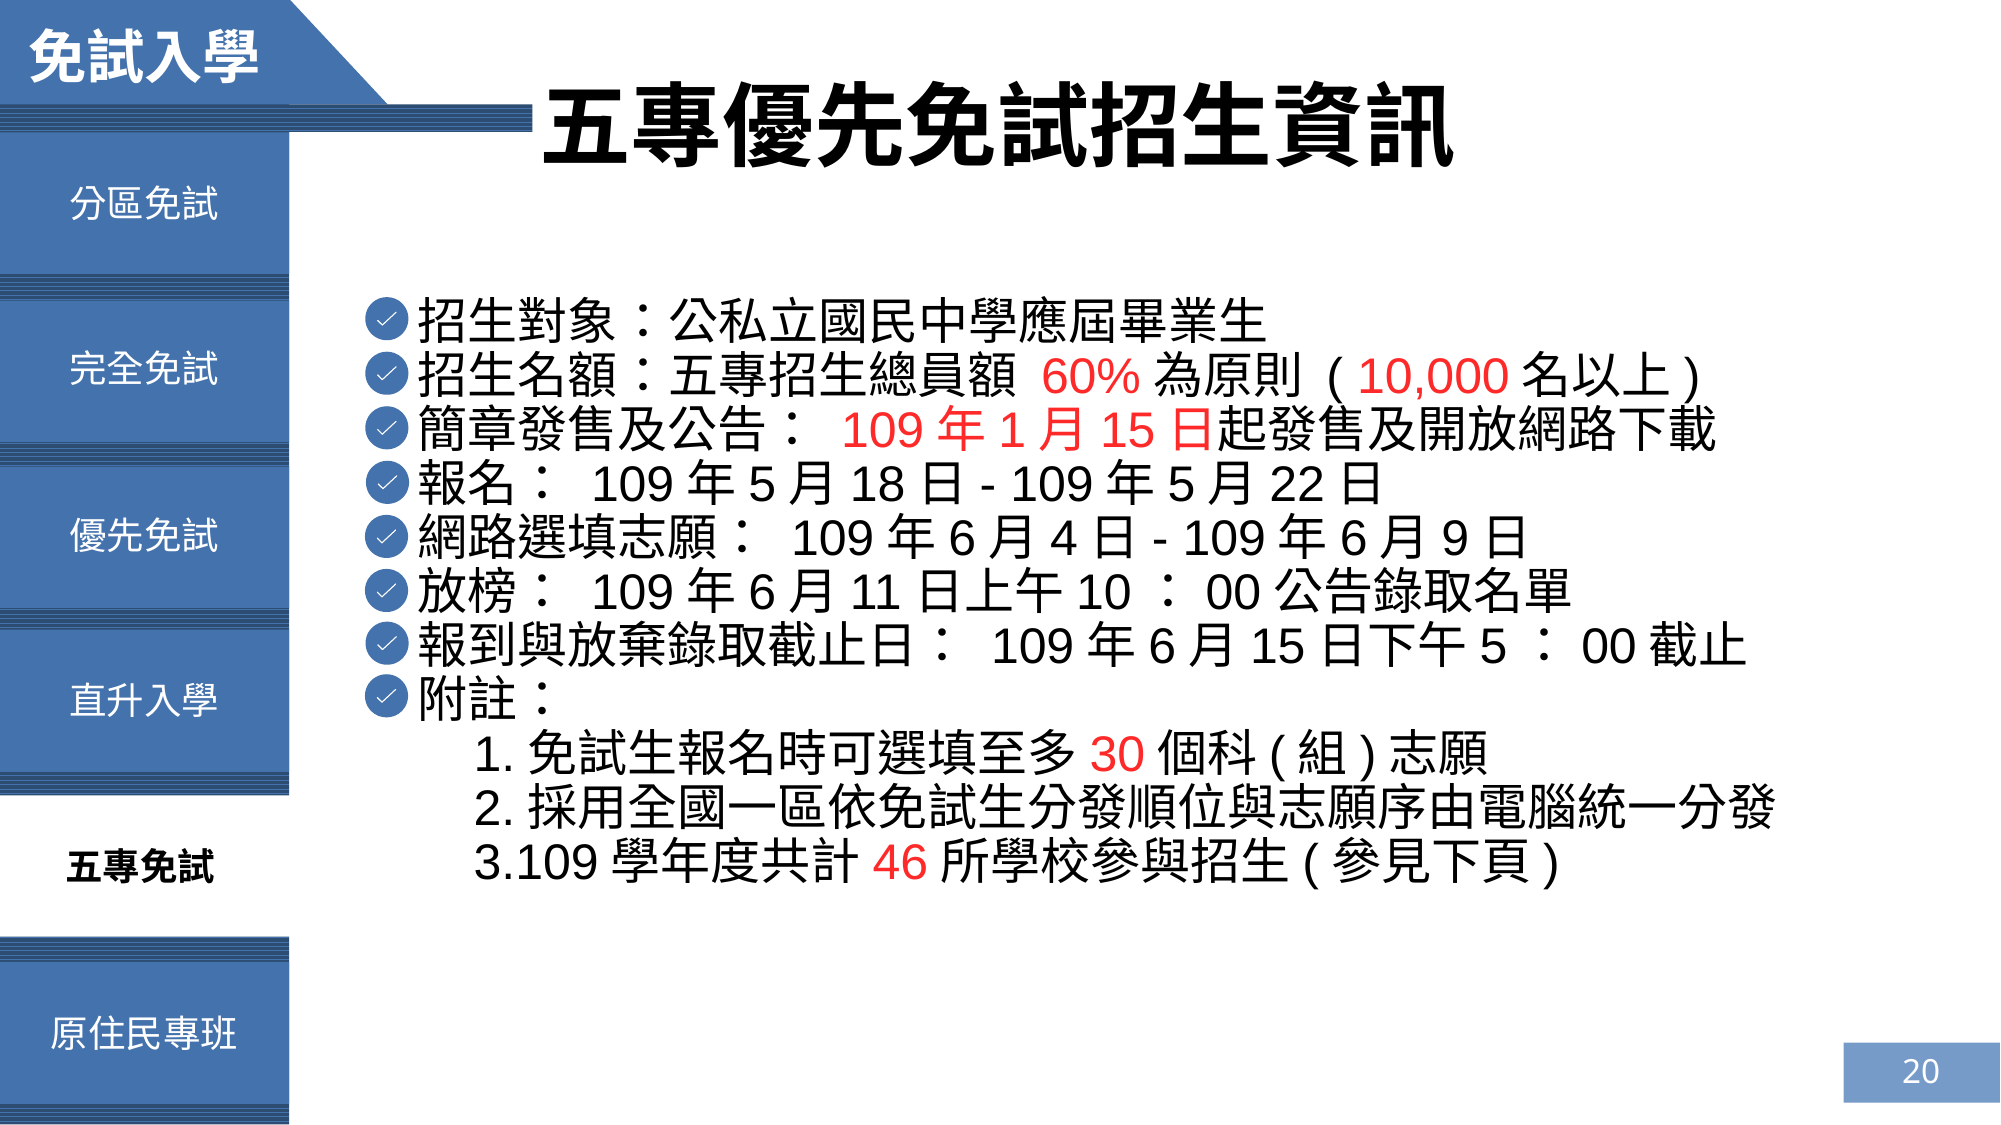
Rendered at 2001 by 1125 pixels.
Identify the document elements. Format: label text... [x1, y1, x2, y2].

slide_number 20 [1884, 1042, 1958, 1103]
text_box [365, 351, 409, 395]
text_box [0, 794, 317, 938]
text_box [0, 131, 290, 275]
text_box [364, 514, 409, 558]
text_box [0, 466, 290, 609]
text_box 五專免試 [50, 835, 231, 896]
text_box 招生對象：公私立國民中學應屆畢業生 招生名額：五專招生總員額 60%為原則 ( 10,000名以上) 簡章發售及公告： 109年1月15日起發售及開放網路下載 報名： 109年5月18日- 109年5月22日 網路選填志願： 109年6月4日- 109年6月9日 放榜： 109年6月11日上午10：00公告錄取名單 報到與放棄錄取截止日： 109年6月15日下午5：00截止 附註： 1.免試生報名時可選填至多30個科(組)志願 2.採用全國一區依免試生分發順位與志願序由電腦統一分發 3.109學年度共計46所學校參與招生(參見下頁) [403, 288, 1809, 898]
text_box [290, 0, 388, 103]
text_box 直升入學 [54, 670, 235, 730]
text_box [365, 460, 410, 504]
text_box [0, 275, 290, 300]
text_box [0, 1104, 290, 1125]
text_box [0, 103, 461, 133]
text_box [0, 629, 290, 772]
text_box [364, 674, 409, 718]
text_box [0, 772, 290, 794]
text_box [0, 938, 290, 961]
text_box [1843, 1042, 2000, 1104]
text_box 五專優先免試招生資訊 [461, 67, 1534, 178]
text_box 分區免試 [54, 172, 235, 233]
text_box [0, 961, 290, 1104]
text_box [365, 297, 409, 341]
text_box 完全免試 [54, 337, 235, 398]
text_box 免試入學 [0, 0, 290, 103]
text_box [0, 300, 290, 443]
text_box [0, 443, 290, 466]
text_box 原住民專班 [35, 1002, 254, 1063]
text_box 優先免試 [54, 504, 235, 565]
text_box [365, 406, 409, 450]
text_box [365, 621, 409, 665]
text_box [364, 568, 409, 612]
text_box [0, 609, 290, 629]
